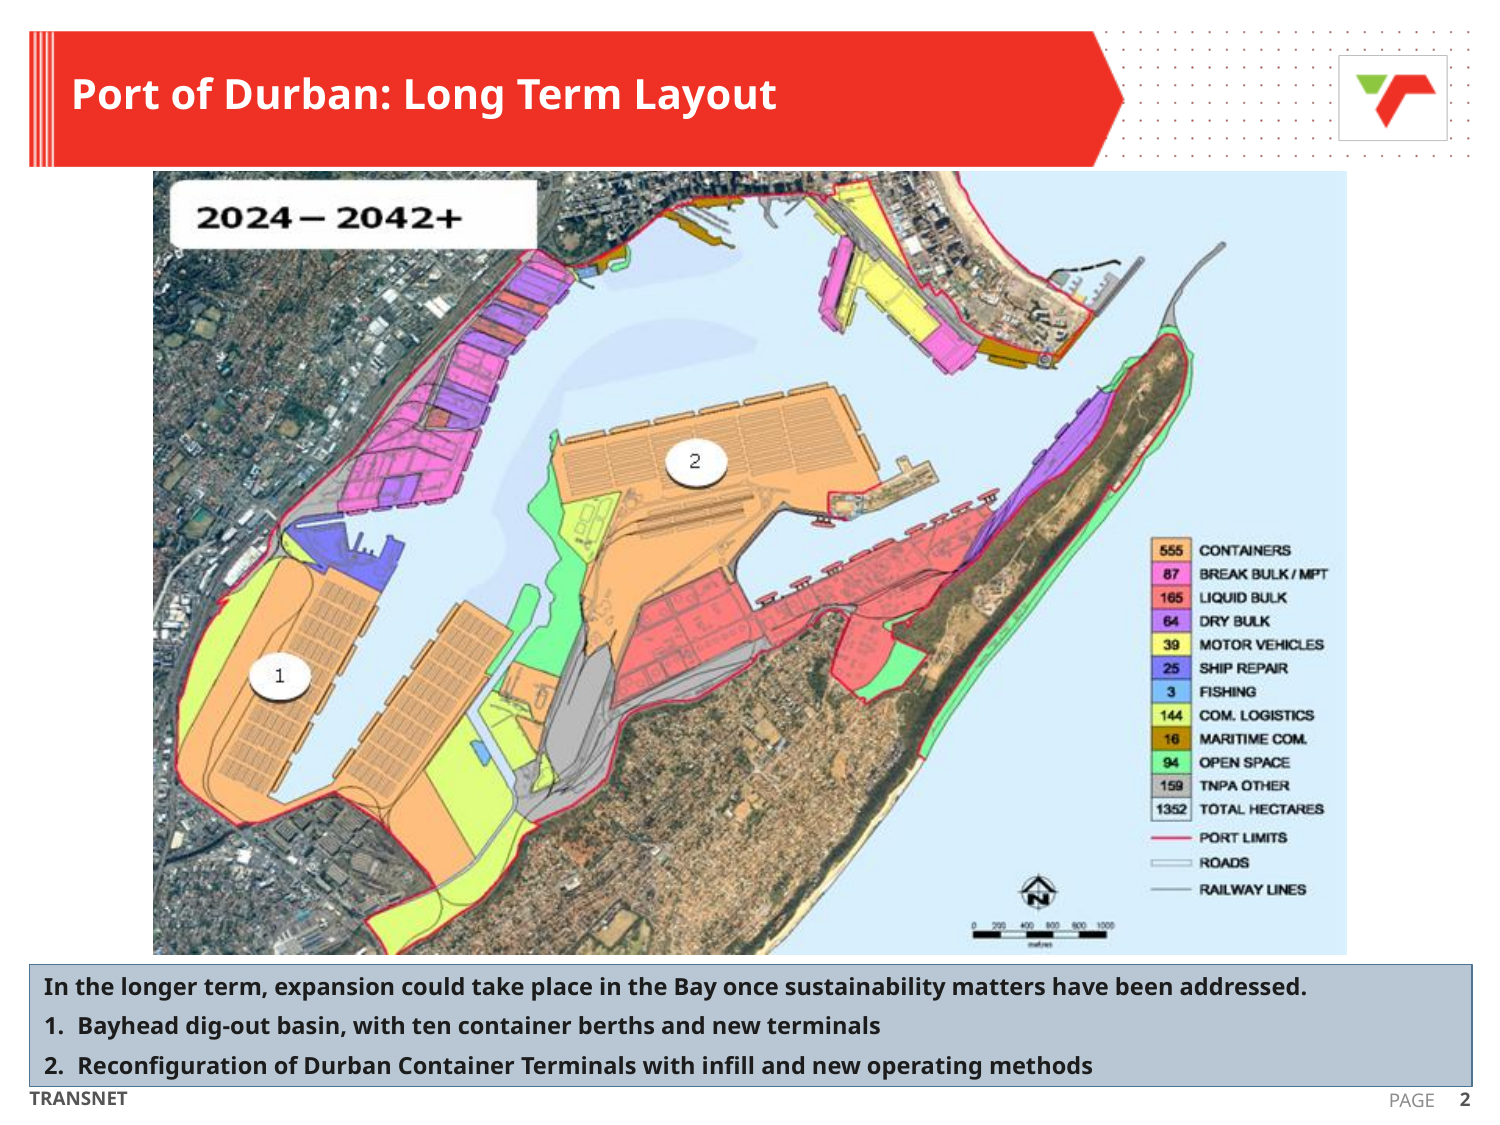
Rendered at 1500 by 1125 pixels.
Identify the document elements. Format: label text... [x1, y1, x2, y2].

text_box In the longer term, expansion could take place in the Bay once sustainability matters have been addressed. Bayhead dig-out basin, with ten container berths and new terminals Reconfiguration of Durban Container Terminals with infill and new operating methods [29, 964, 1473, 1087]
picture [152, 171, 1348, 955]
title Port of Durban: Long Term Layout [52, 30, 1058, 162]
